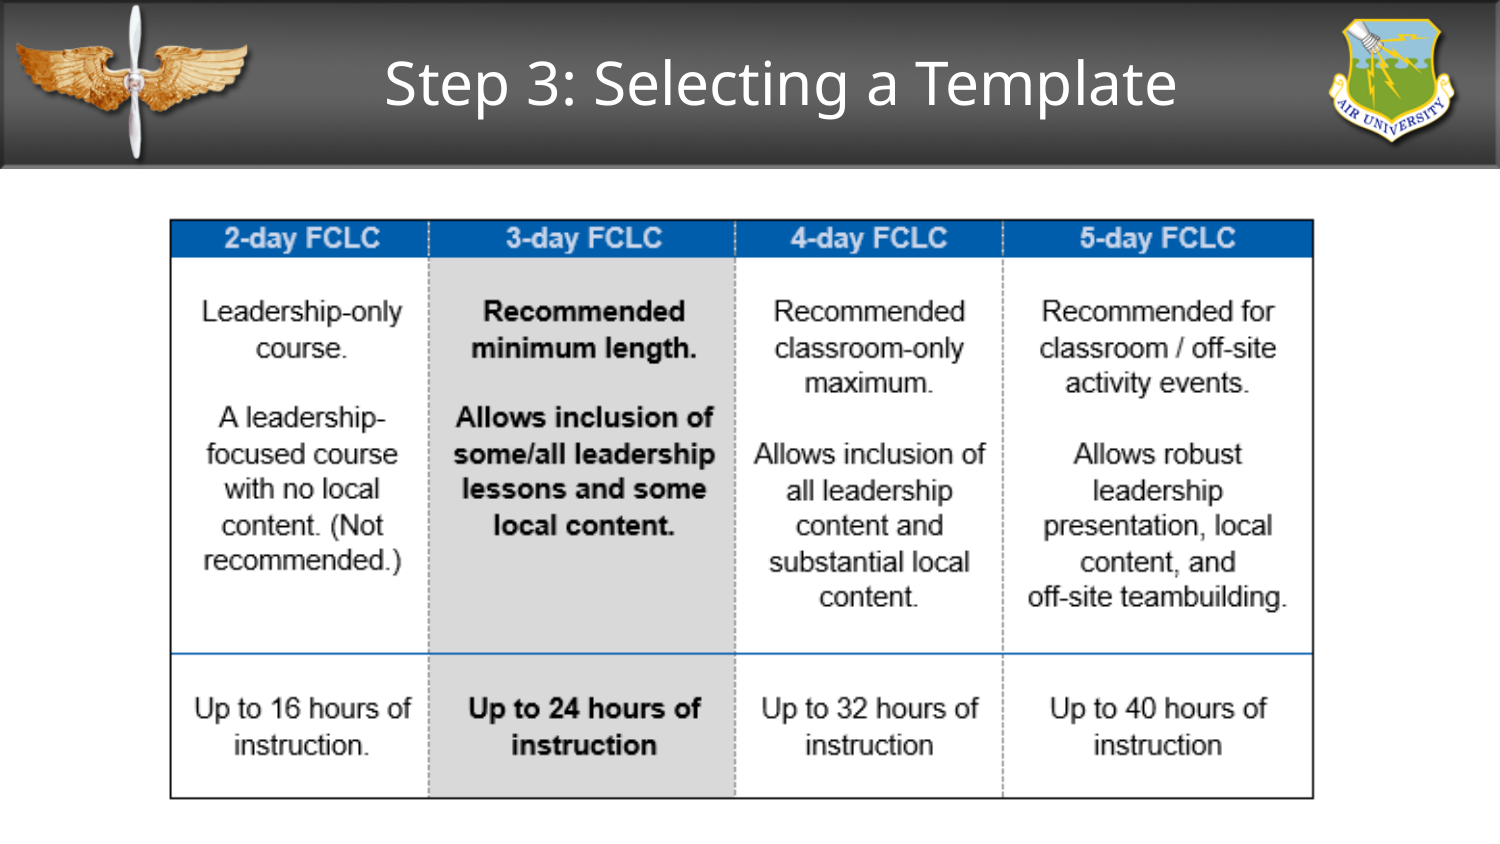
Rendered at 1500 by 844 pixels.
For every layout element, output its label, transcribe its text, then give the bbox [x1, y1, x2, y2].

title Step 3: Selecting a Template [270, 10, 1294, 153]
picture [0, 0, 1500, 844]
